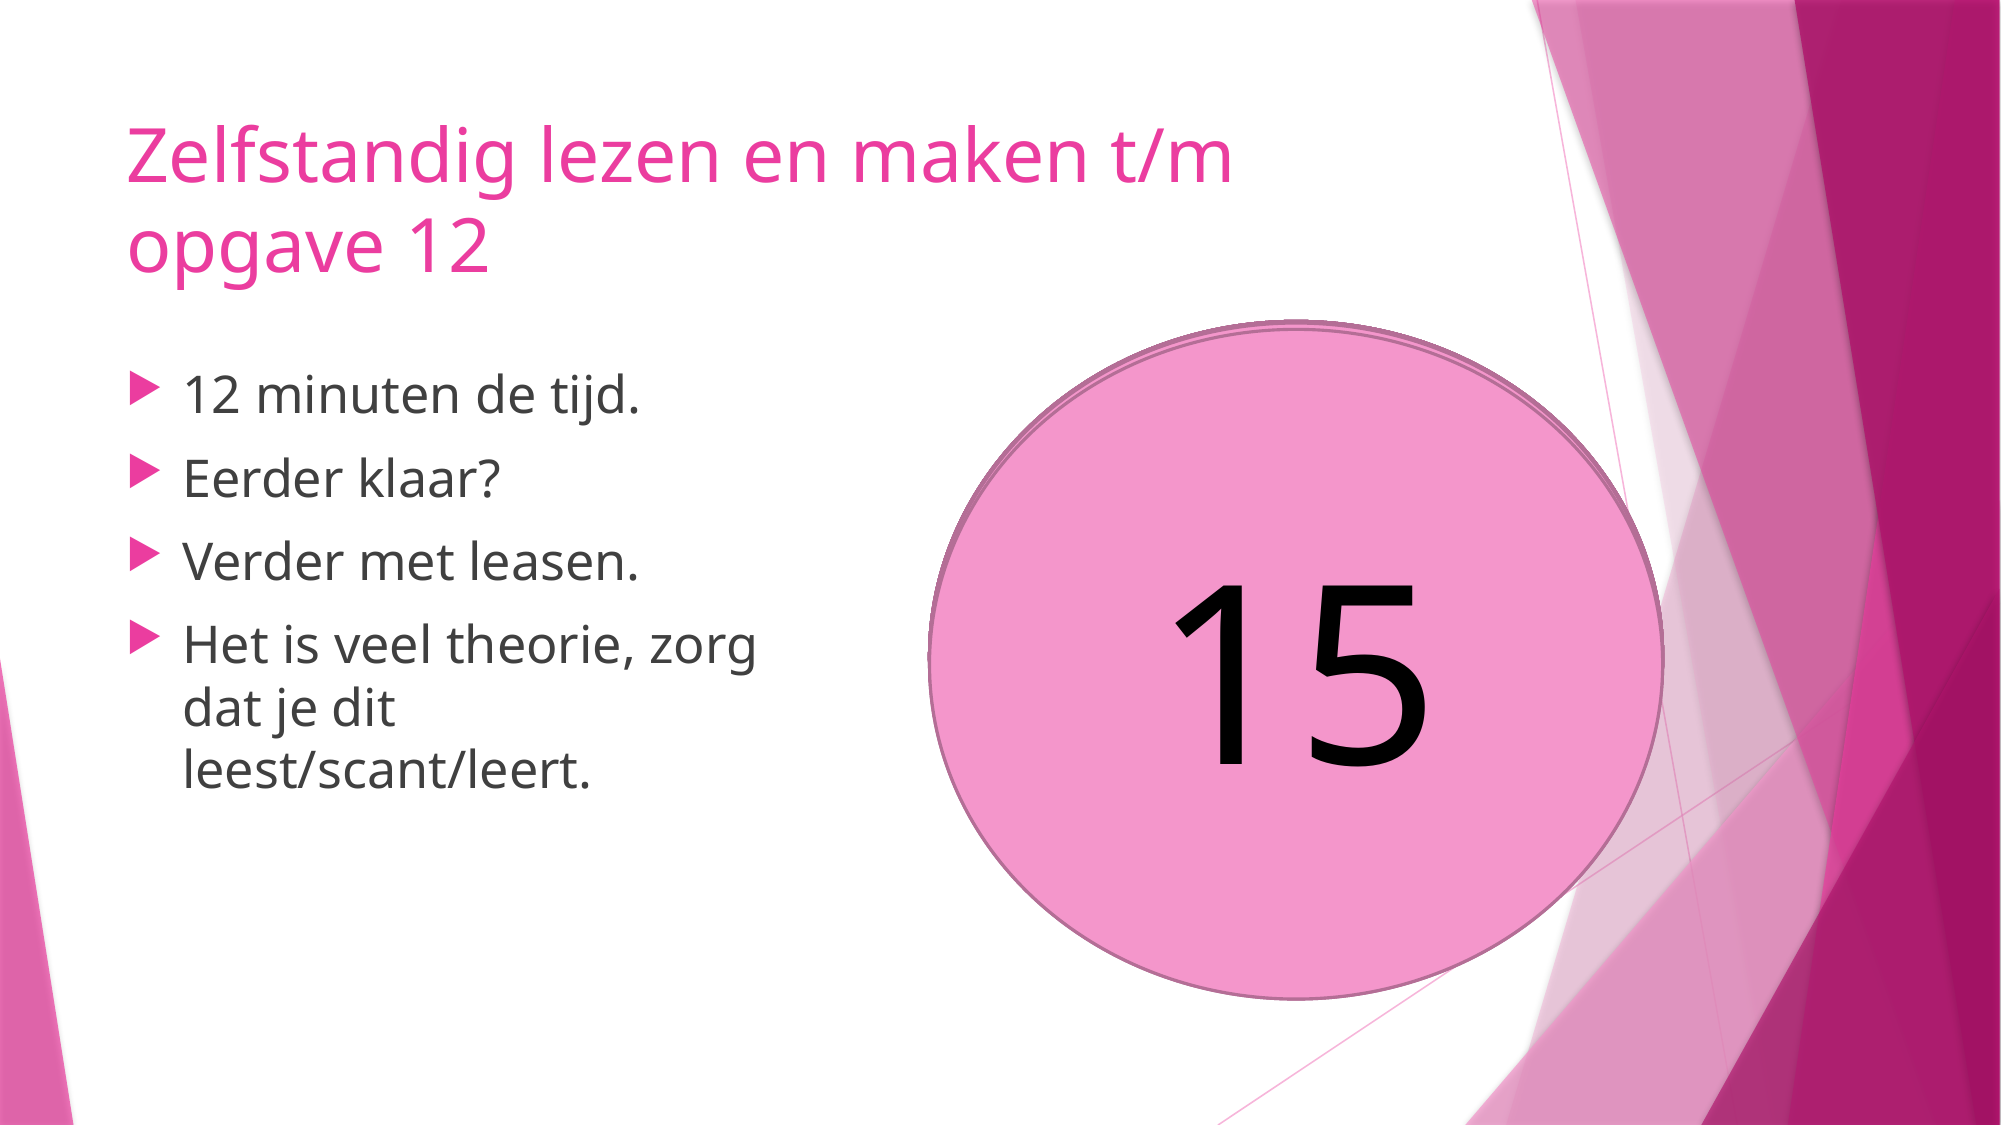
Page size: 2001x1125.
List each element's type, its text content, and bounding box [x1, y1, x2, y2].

list 12 minuten de tijd. Eerder klaar? Verder met leasen. Het is veel theorie, zorg dat je dit leest/scant/leert. [111, 354, 831, 962]
text_box 15 [927, 327, 1665, 1001]
text_box 14 [930, 321, 1662, 621]
title Zelfstandig lezen en maken t/m opgave 12 [111, 99, 1522, 317]
